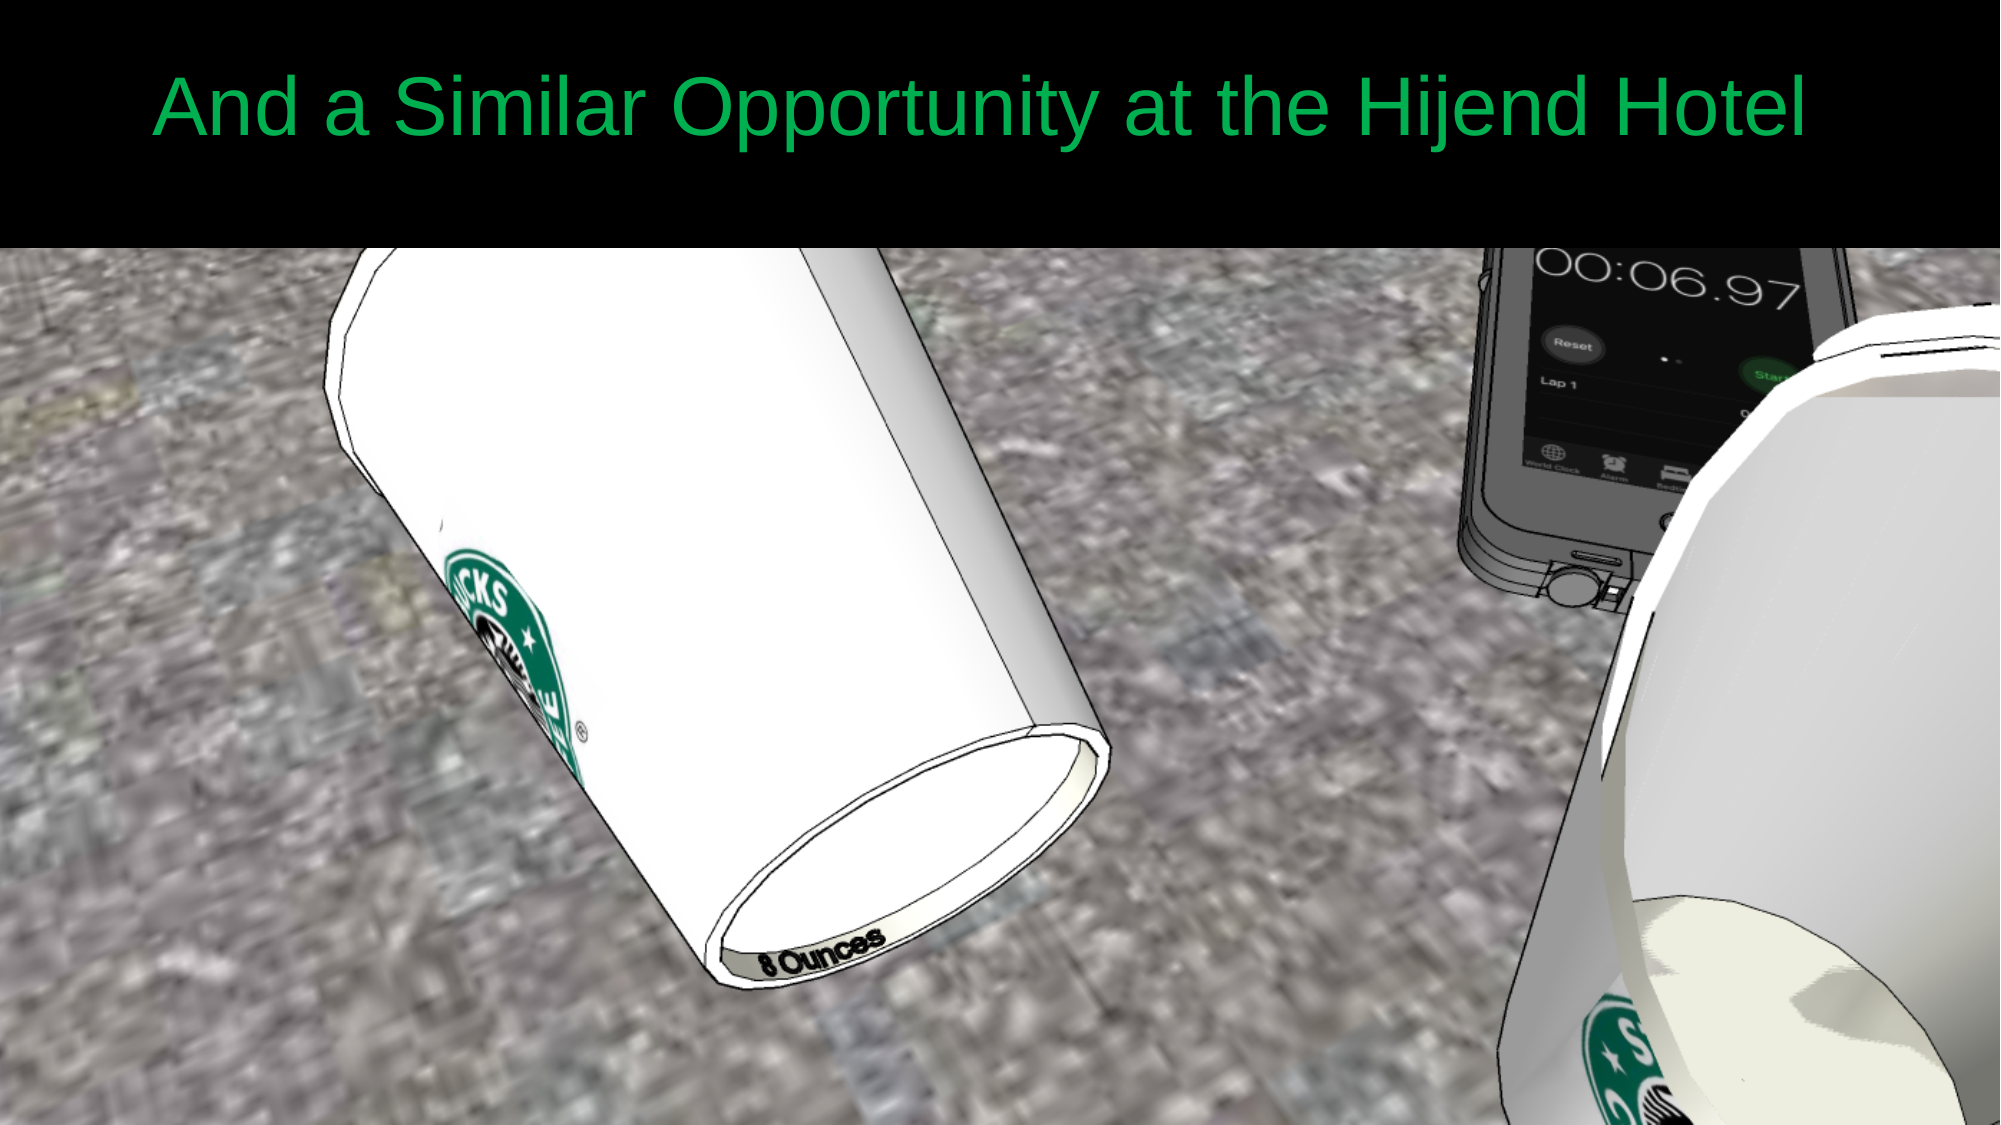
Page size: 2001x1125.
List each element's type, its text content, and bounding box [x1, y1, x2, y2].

picture [0, 248, 2000, 1125]
title And a Similar Opportunity at the Hijend Hotel [137, 0, 1863, 218]
